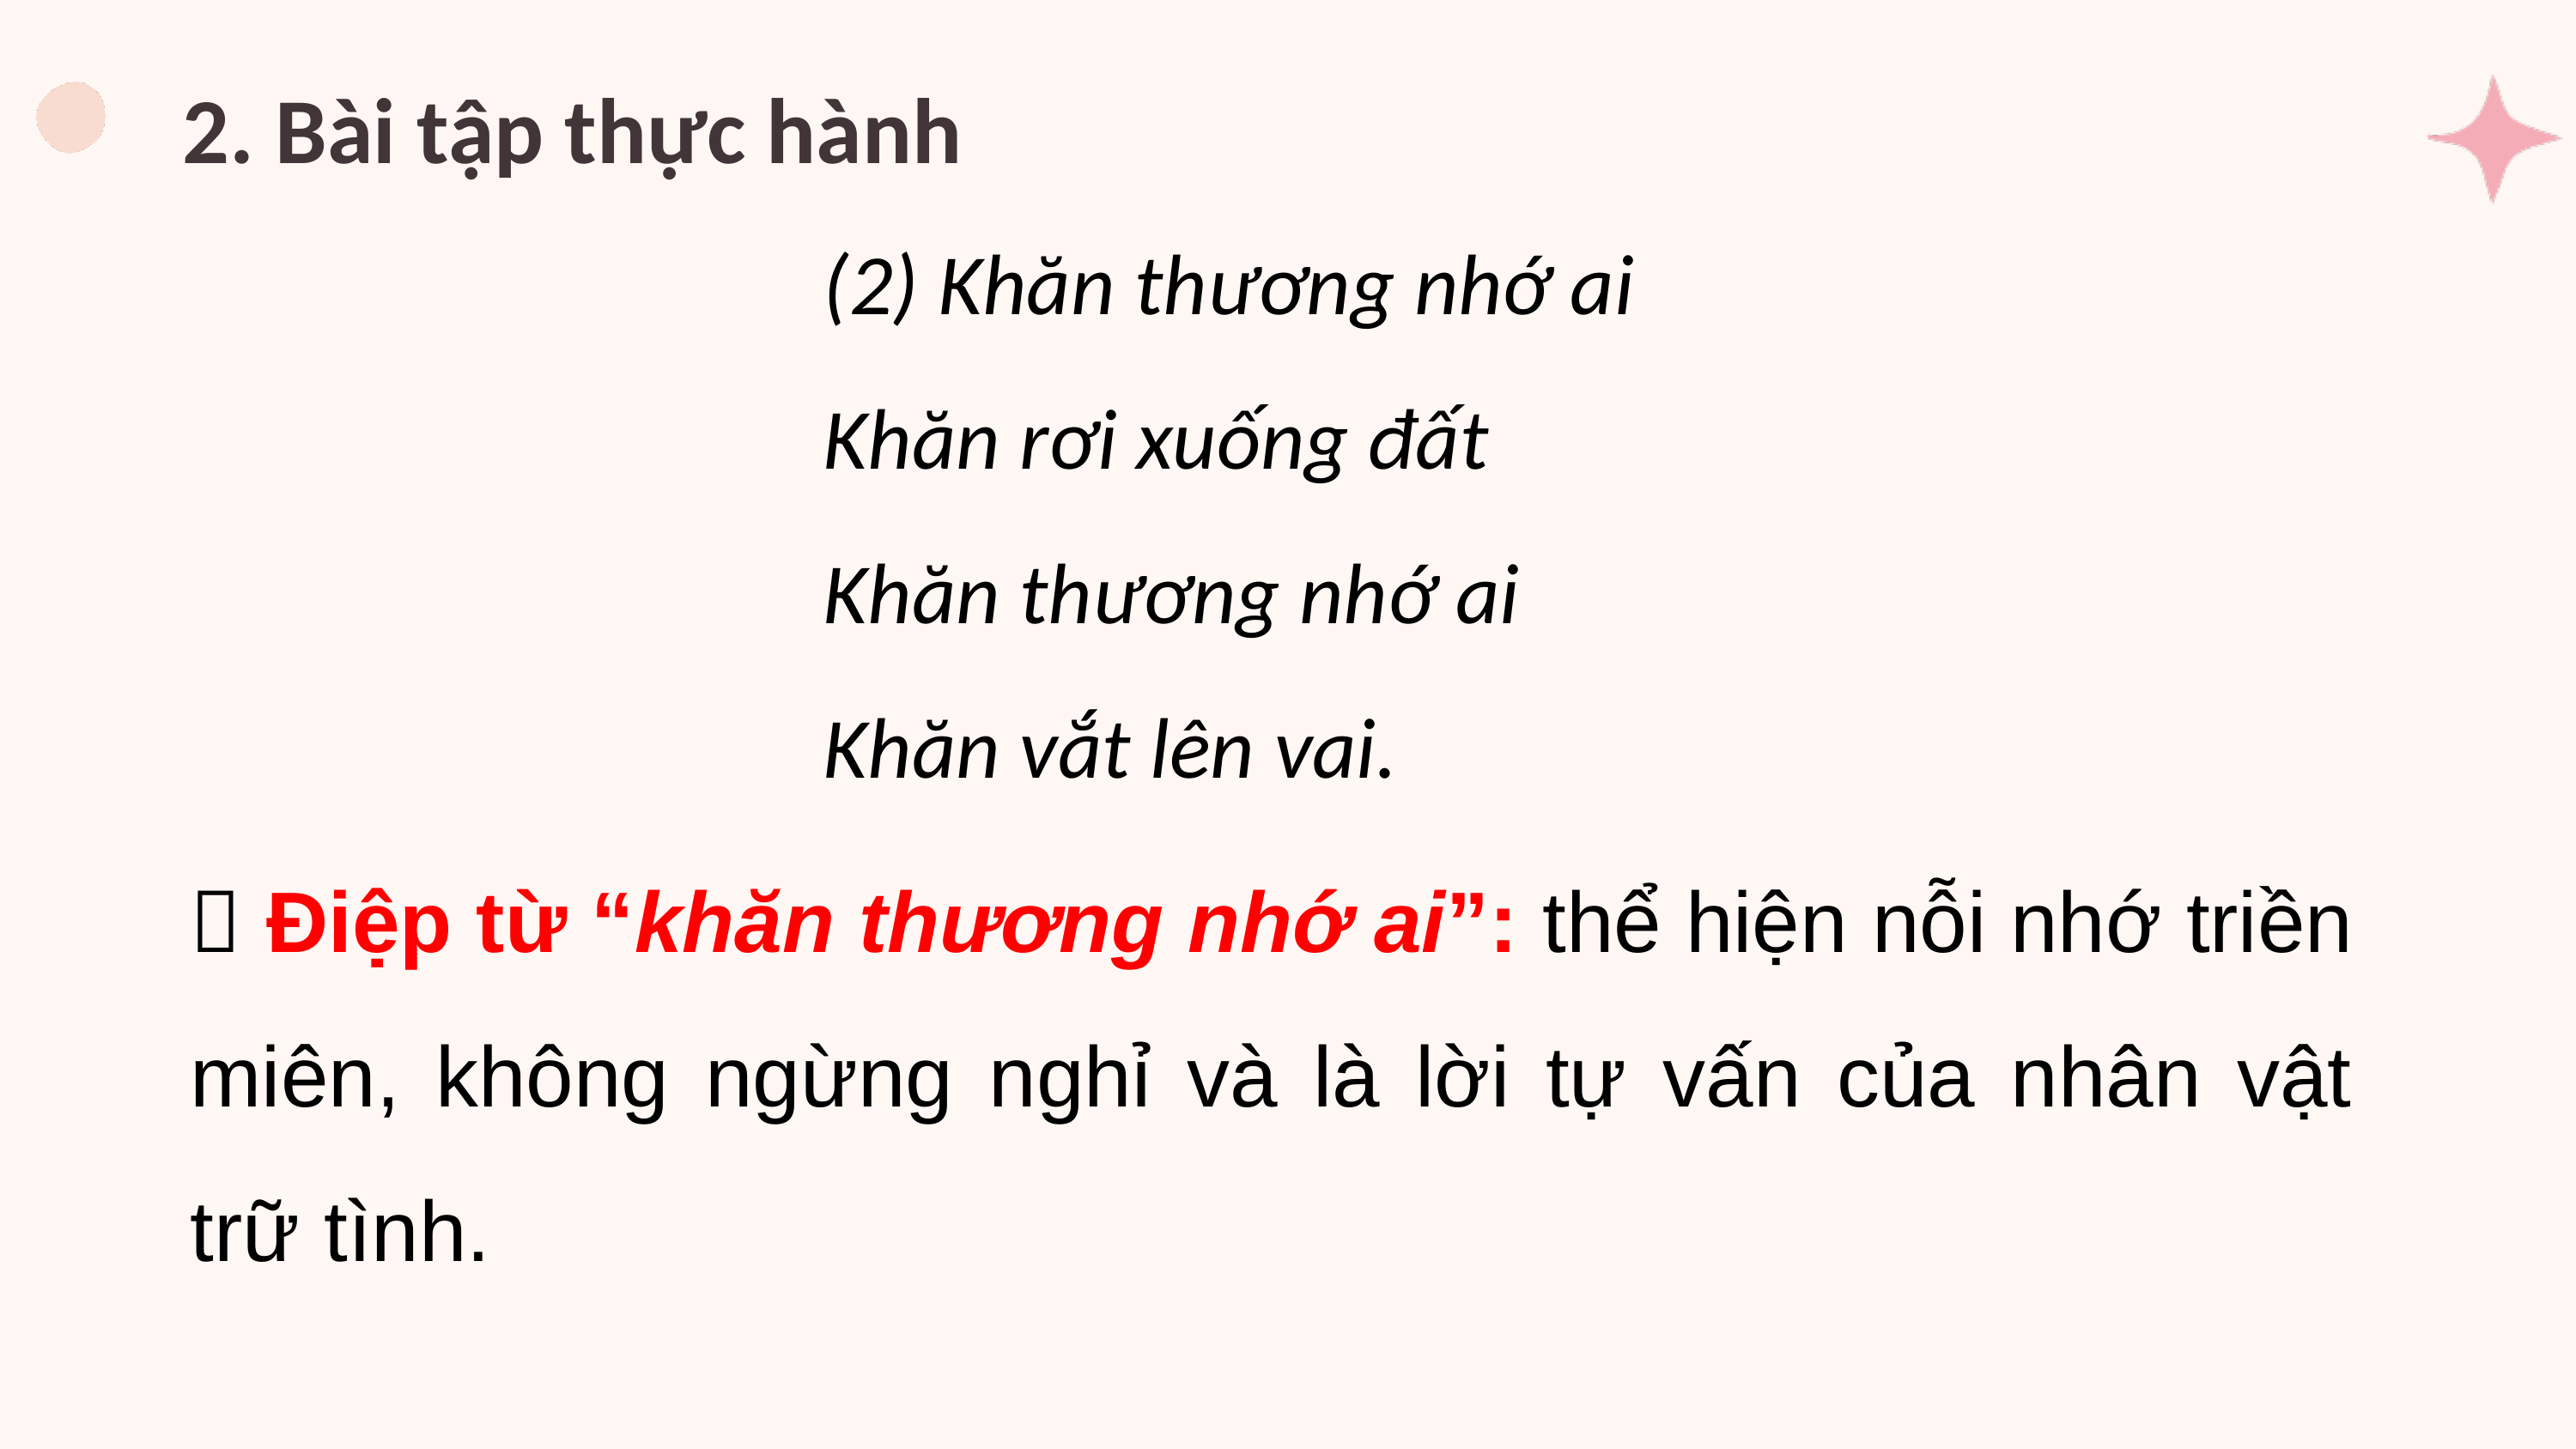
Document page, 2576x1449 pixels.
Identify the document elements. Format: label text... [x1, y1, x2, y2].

text_box  Điệp từ “khăn thương nhớ ai”: thể hiện nỗi nhớ triền miên, không ngừng nghỉ và là lời tự vấn của nhân vật trữ tình. [178, 809, 2366, 1285]
text_box (2) Khăn thương nhớ ai Khăn rơi xuống đất Khăn thương nhớ ai Khăn vắt lên vai. [746, 171, 1799, 802]
text_box 2. Bài tập thực hành [182, 34, 1310, 183]
picture [21, 71, 108, 167]
picture [2427, 74, 2564, 204]
